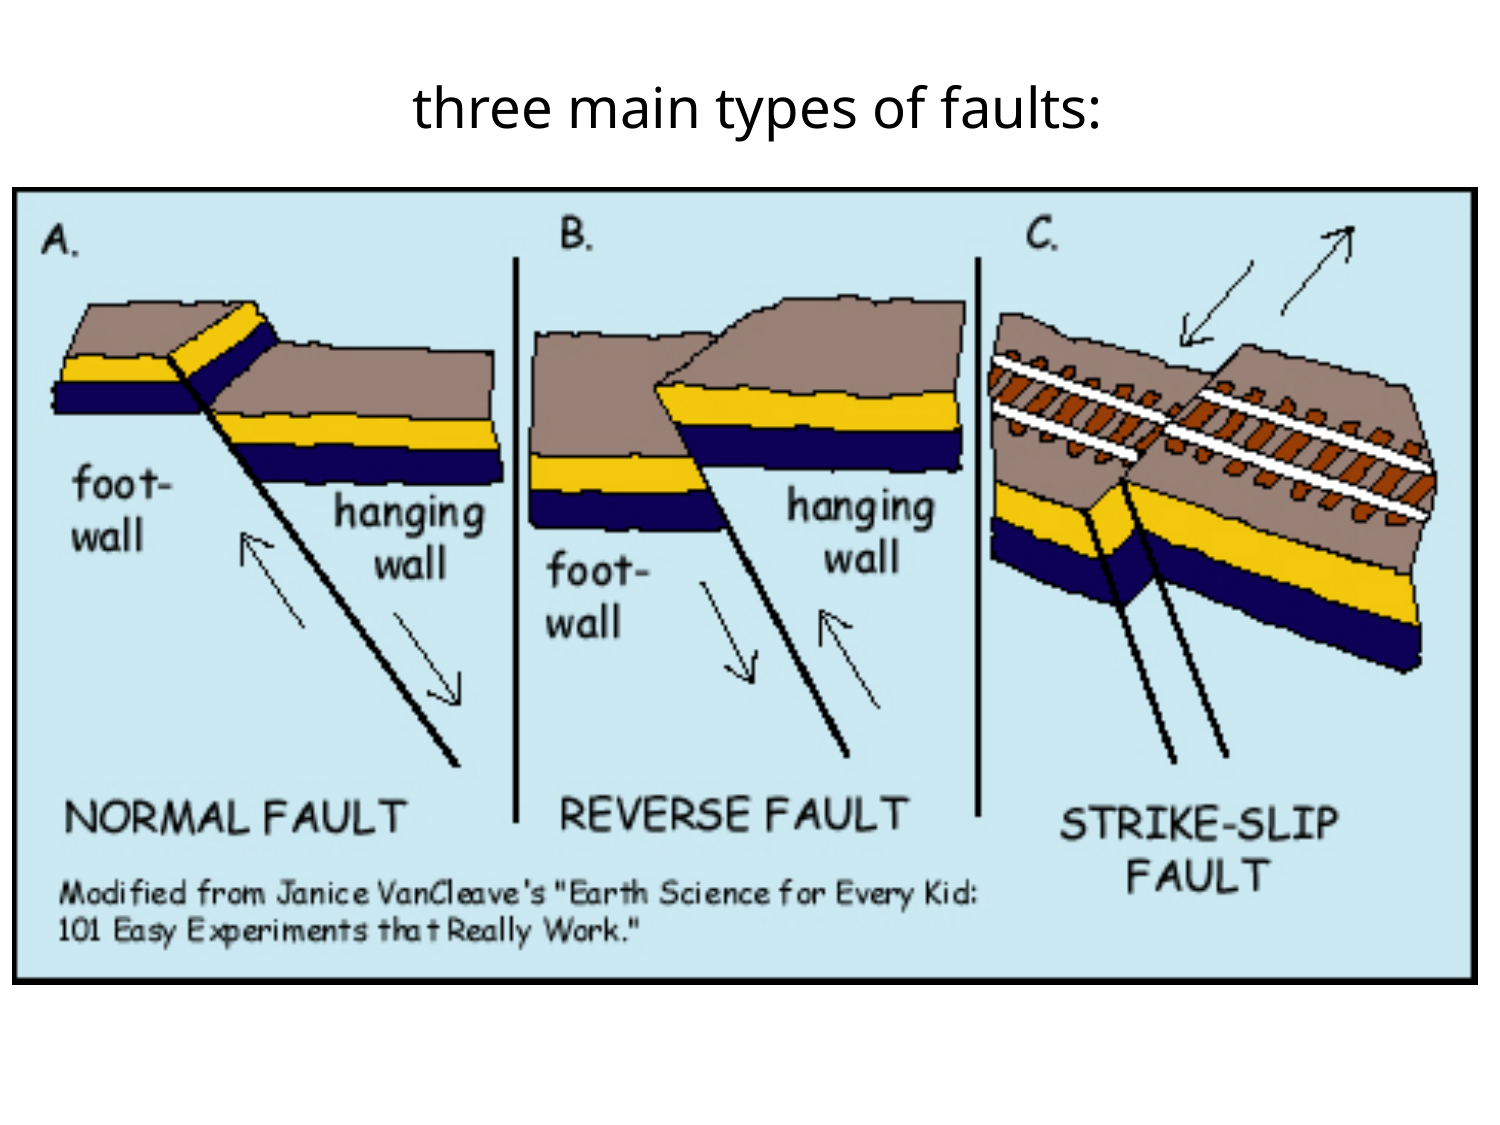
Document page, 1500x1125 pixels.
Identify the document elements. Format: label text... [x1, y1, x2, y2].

text_box three main types of faults: [397, 64, 1303, 147]
picture [12, 187, 1478, 985]
